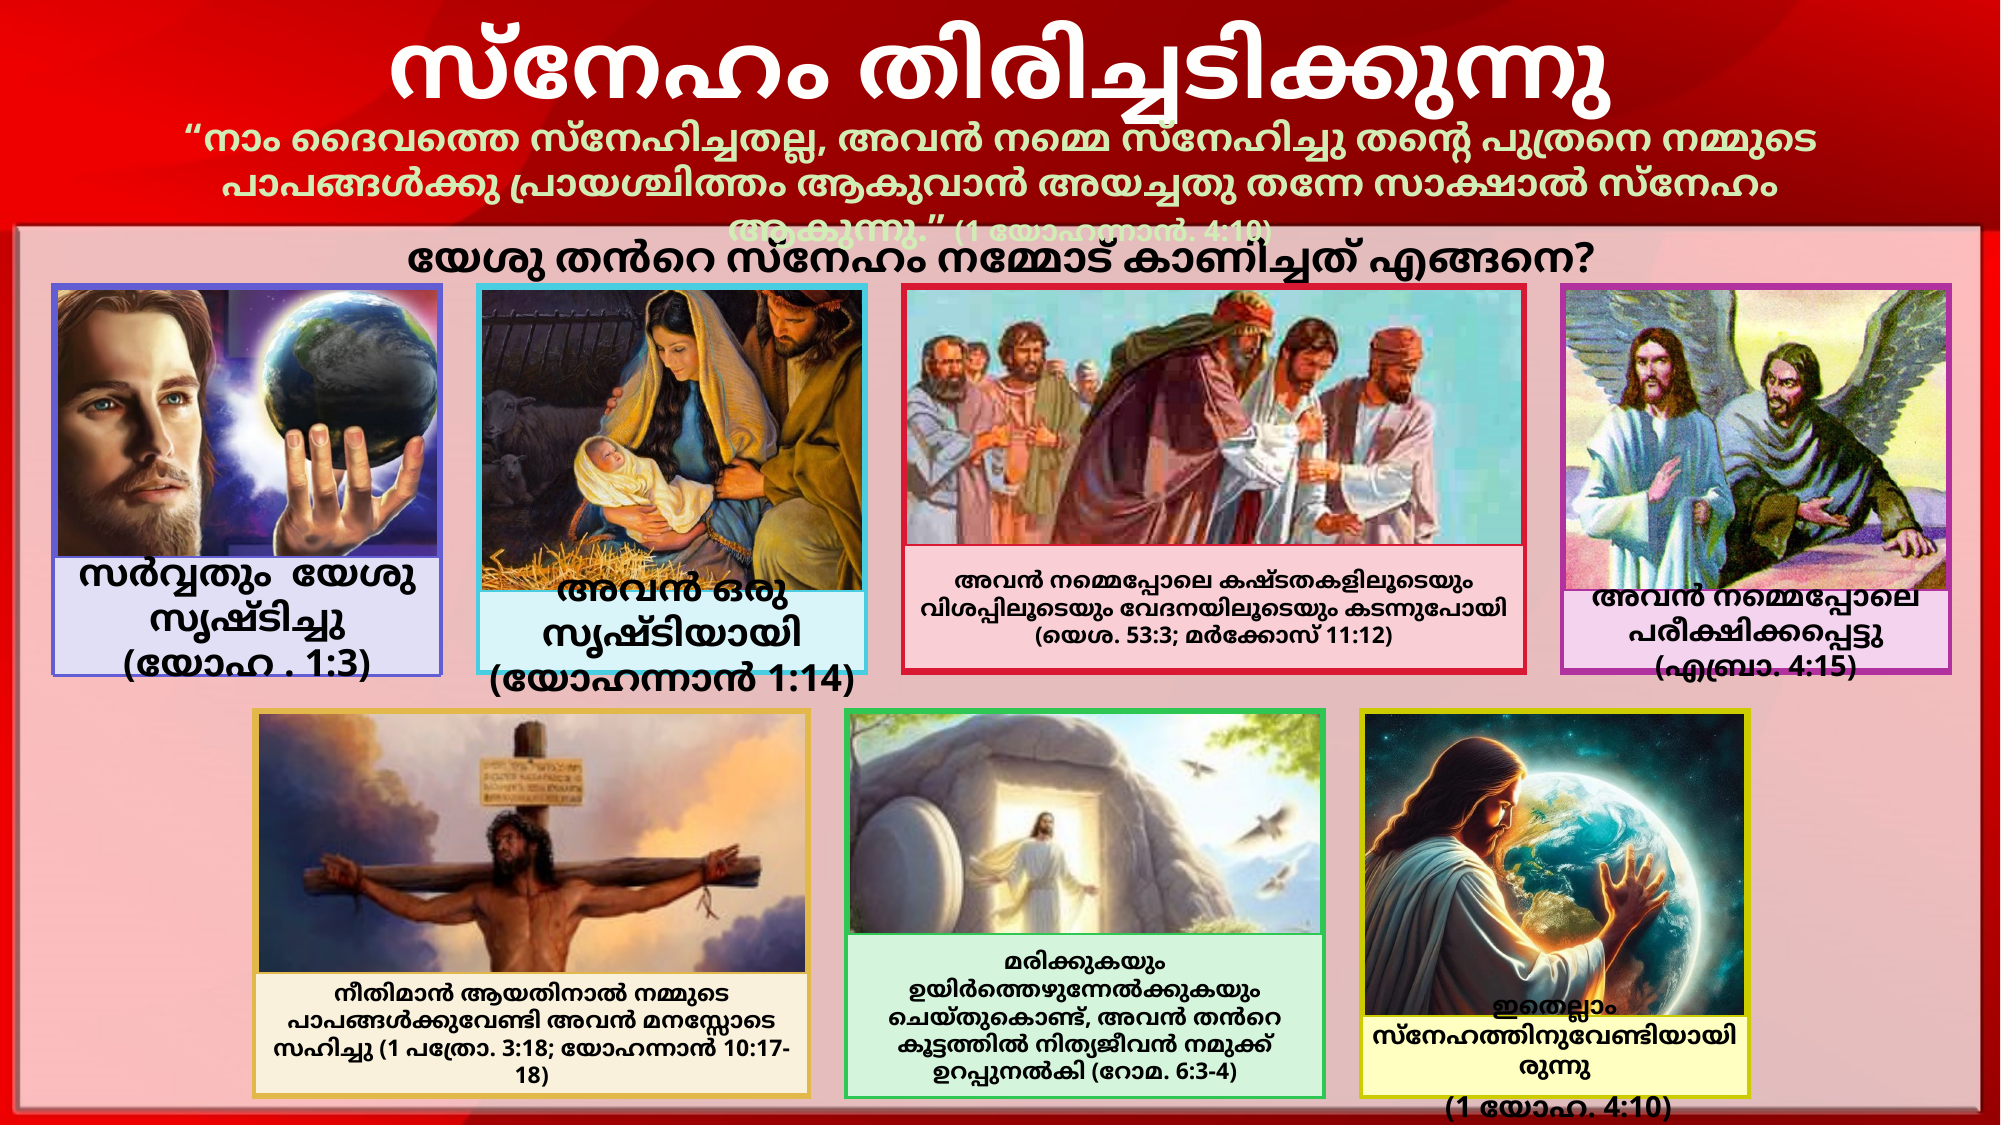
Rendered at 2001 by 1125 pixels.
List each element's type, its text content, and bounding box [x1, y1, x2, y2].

picture [1650, 1099, 1656, 1114]
picture [0, 0, 2001, 1125]
text_box യേശു തൻറെ സ്നേഹം നമ്മോട് കാണിച്ചത് എങ്ങനെ? [22, 223, 1980, 288]
text_box സ്നേഹം തിരിച്ചടിക്കുന്നു [0, 0, 2000, 125]
text_box “നാം ദൈവത്തെ സ്നേഹിച്ചതല്ല, അവൻ നമ്മെ സ്നേഹിച്ചു തന്റെ പുത്രനെ നമ്മുടെ പാപങ്ങൾക്കു പ്രായശ്ചിത്തം ആകുവാൻ അയച്ചതു തന്നേ സാക്ഷാൽ സ്നേഹം ആകുന്നു.” (1 യോഹന്നാൻ. 4:10) [126, 106, 1874, 256]
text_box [47, 285, 1956, 1098]
